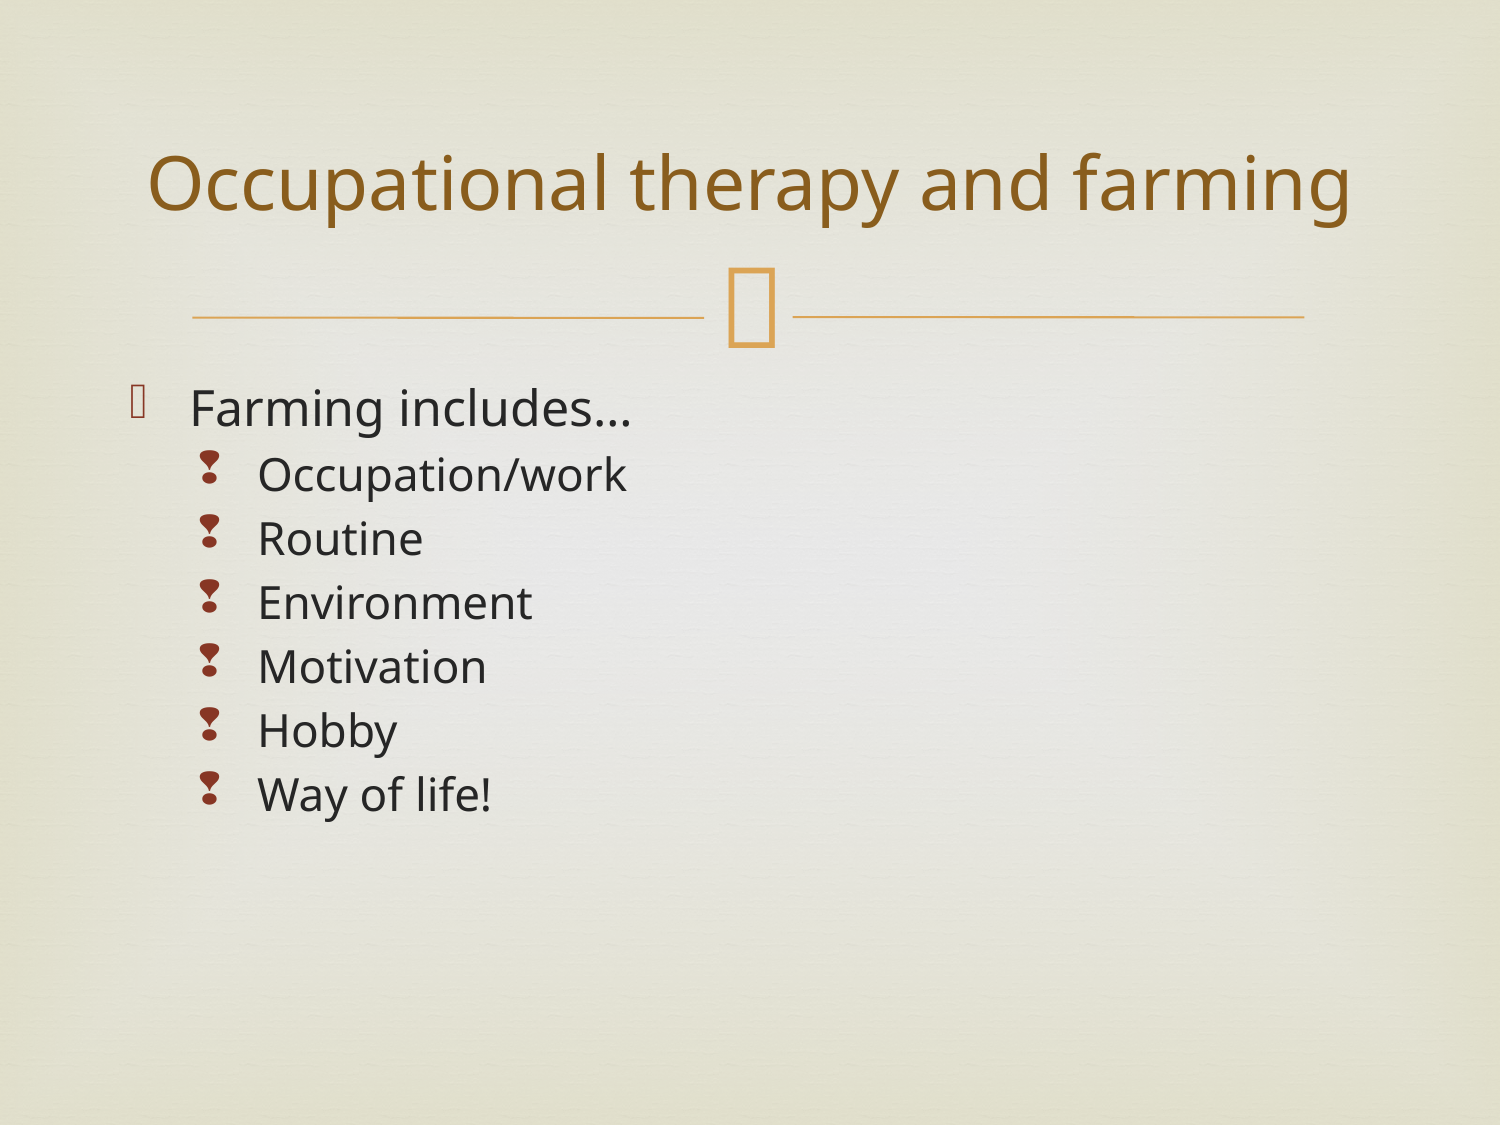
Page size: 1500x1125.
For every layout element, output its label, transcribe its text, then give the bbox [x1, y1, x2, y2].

list Farming includes… Occupation/work Routine Environment Motivation Hobby Way of life! [114, 368, 1386, 1005]
title Occupational therapy and farming [62, 93, 1438, 267]
